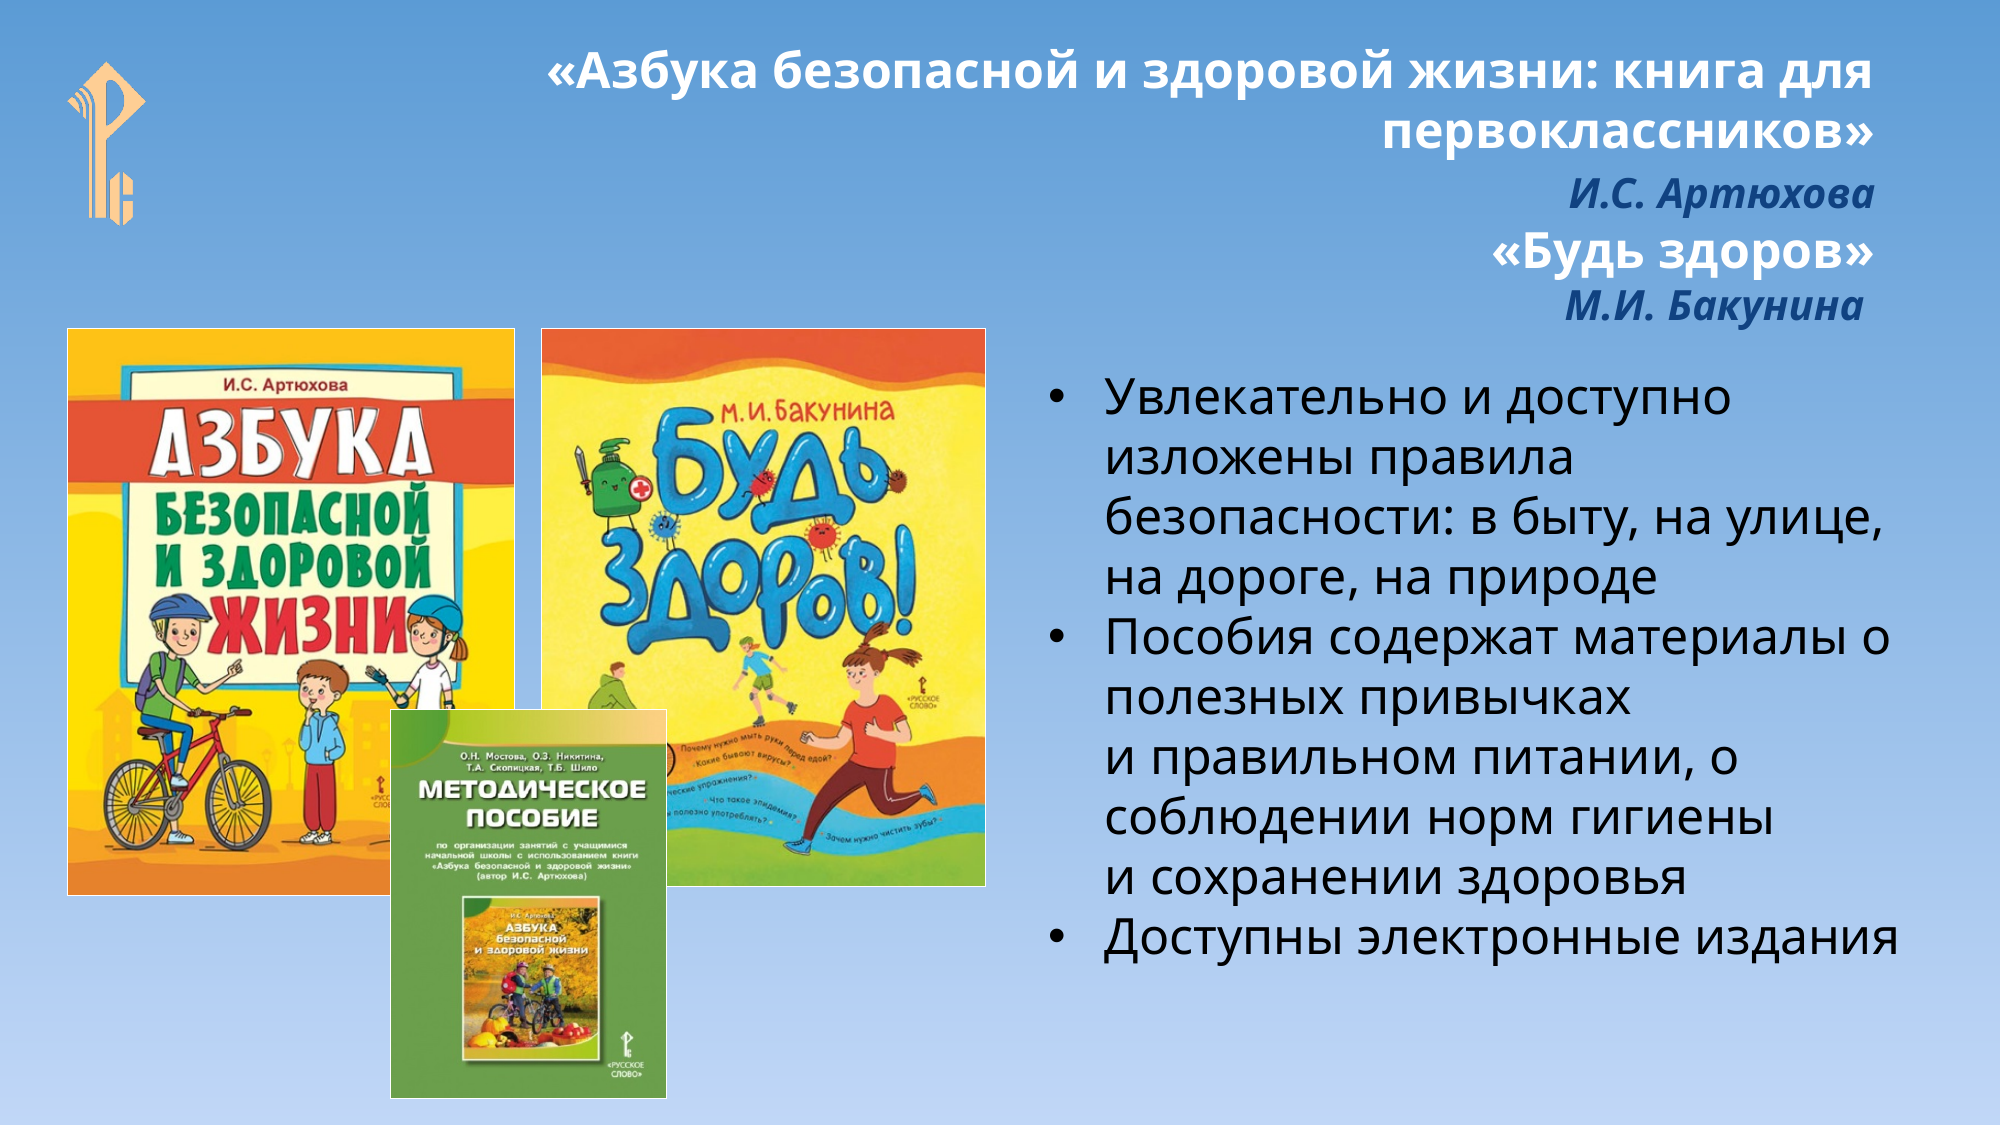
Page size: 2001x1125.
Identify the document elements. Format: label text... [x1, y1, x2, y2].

picture [67, 61, 146, 226]
text_box Увлекательно и доступно изложены правила безопасности: в быту, на улице, на дороге, на природе Пособия содержат материалы о полезных привычках и правильном питании, о соблюдении норм гигиены и сохранении здоровья Доступны электронные издания [1033, 357, 1954, 973]
title «Азбука безопасной и здоровой жизни: книга для первоклассников» И.С. Артюхова «Будь здоров» М.И. Бакунина [257, 177, 1891, 370]
picture [67, 328, 986, 1099]
